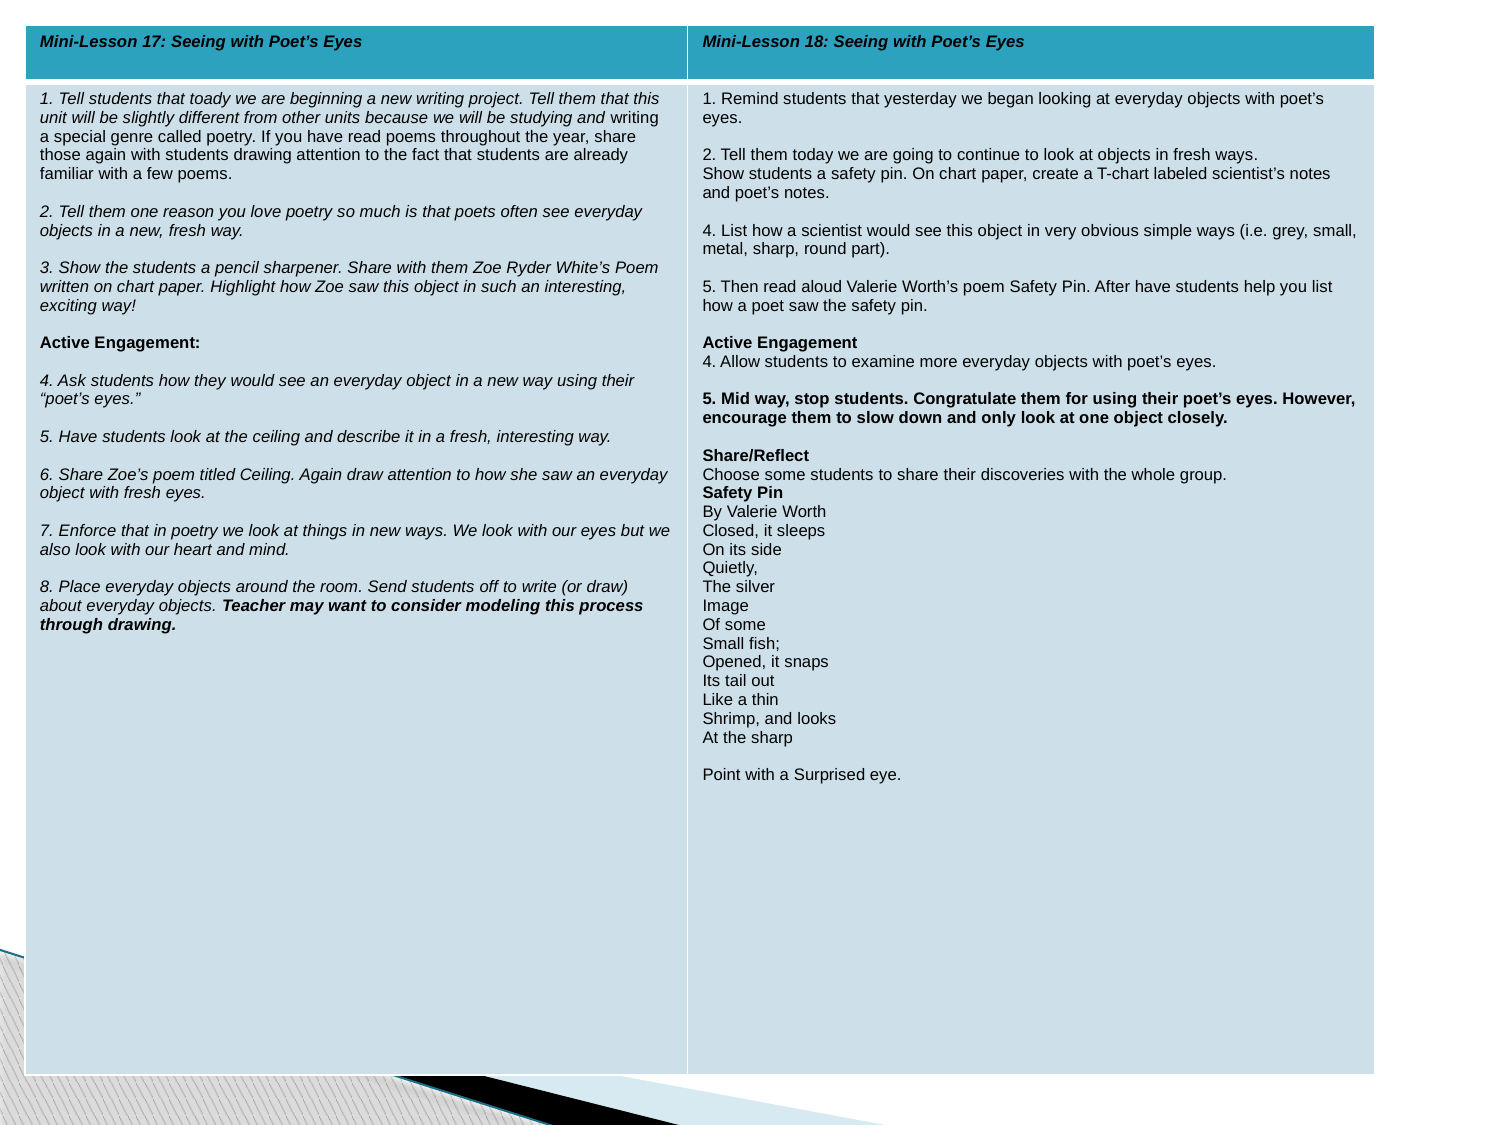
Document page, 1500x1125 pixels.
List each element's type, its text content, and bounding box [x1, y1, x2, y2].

table_header Mini-Lesson 18: Seeing with Poet’s Eyes [688, 26, 1374, 79]
table_cell 1. Remind students that yesterday we began looking at everyday objects with poet’s eyes. 2. Tell them today we are going to continue to look at objects in fresh ways. Show students a safety pin. On chart paper, create a T-chart labeled scientist’s notes and poet’s notes. 4. List how a scientist would see this object in very obvious simple ways (i.e. grey, small, metal, sharp, round part). 5. Then read aloud Valerie Worth’s poem Safety Pin. After have students help you list how a poet saw the safety pin. Active Engagement 4. Allow students to examine more everyday objects with poet’s eyes. 5. Mid way, stop students. Congratulate them for using their poet’s eyes. However, encourage them to slow down and only look at one object closely. Share/Reflect Choose some students to share their discoveries with the whole group. Safety Pin By Valerie Worth Closed, it sleeps On its side Quietly, The silver Image Of some Small fish; Opened, it snaps Its tail out Like a thin Shrimp, and looks At the sharp Point with a Surprised eye. [688, 85, 1374, 1074]
table_cell 1. Tell students that toady we are beginning a new writing project. Tell them that this unit will be slightly different from other units because we will be studying and writing a special genre called poetry. If you have read poems throughout the year, share those again with students drawing attention to the fact that students are already familiar with a few poems. 2. Tell them one reason you love poetry so much is that poets often see everyday objects in a new, fresh way. 3. Show the students a pencil sharpener. Share with them Zoe Ryder White’s Poem written on chart paper. Highlight how Zoe saw this object in such an interesting, exciting way! Active Engagement: 4. Ask students how they would see an everyday object in a new way using their “poet’s eyes.” 5. Have students look at the ceiling and describe it in a fresh, interesting way. 6. Share Zoe’s poem titled Ceiling. Again draw attention to how she saw an everyday object with fresh eyes. 7. Enforce that in poetry we look at things in new ways. We look with our eyes but we also look with our heart and mind. 8. Place everyday objects around the room. Send students off to write (or draw) about everyday objects. Teacher may want to consider modeling this process through drawing. [26, 85, 687, 1074]
table_header Mini-Lesson 17: Seeing with Poet’s Eyes [26, 26, 687, 79]
